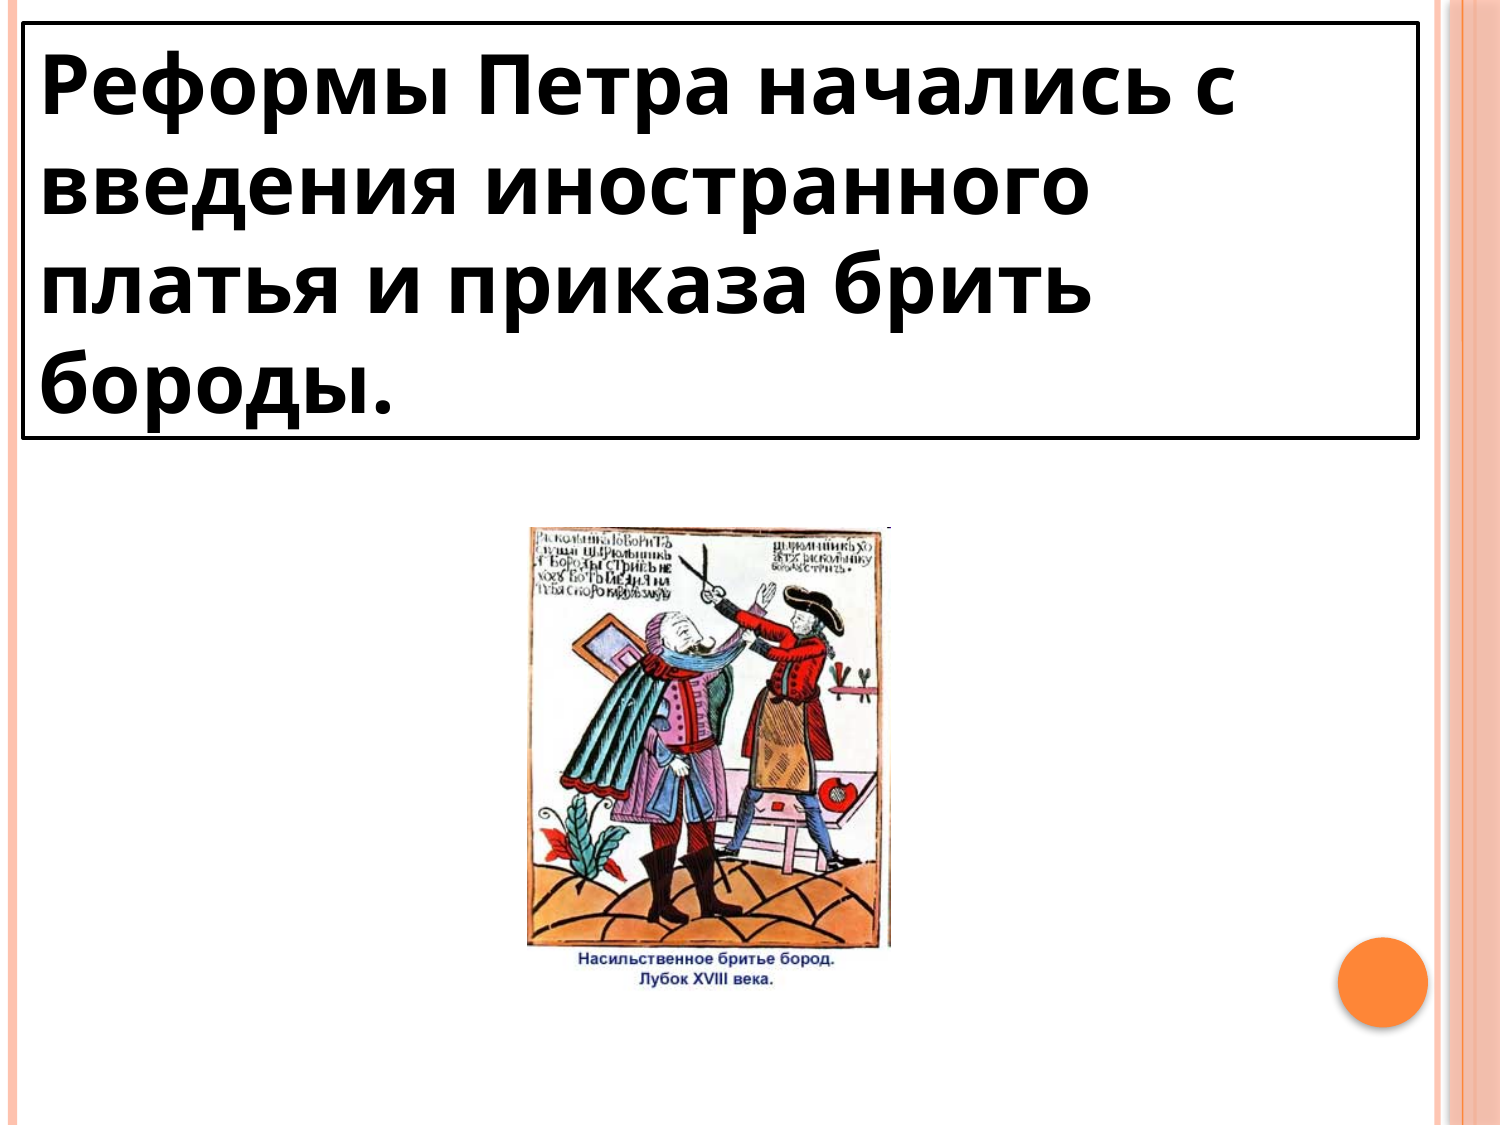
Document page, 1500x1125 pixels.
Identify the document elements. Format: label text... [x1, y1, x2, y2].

picture [526, 526, 892, 992]
text_box Реформы Петра начались с введения иностранного платья и приказа брить бороды. [21, 21, 1420, 440]
